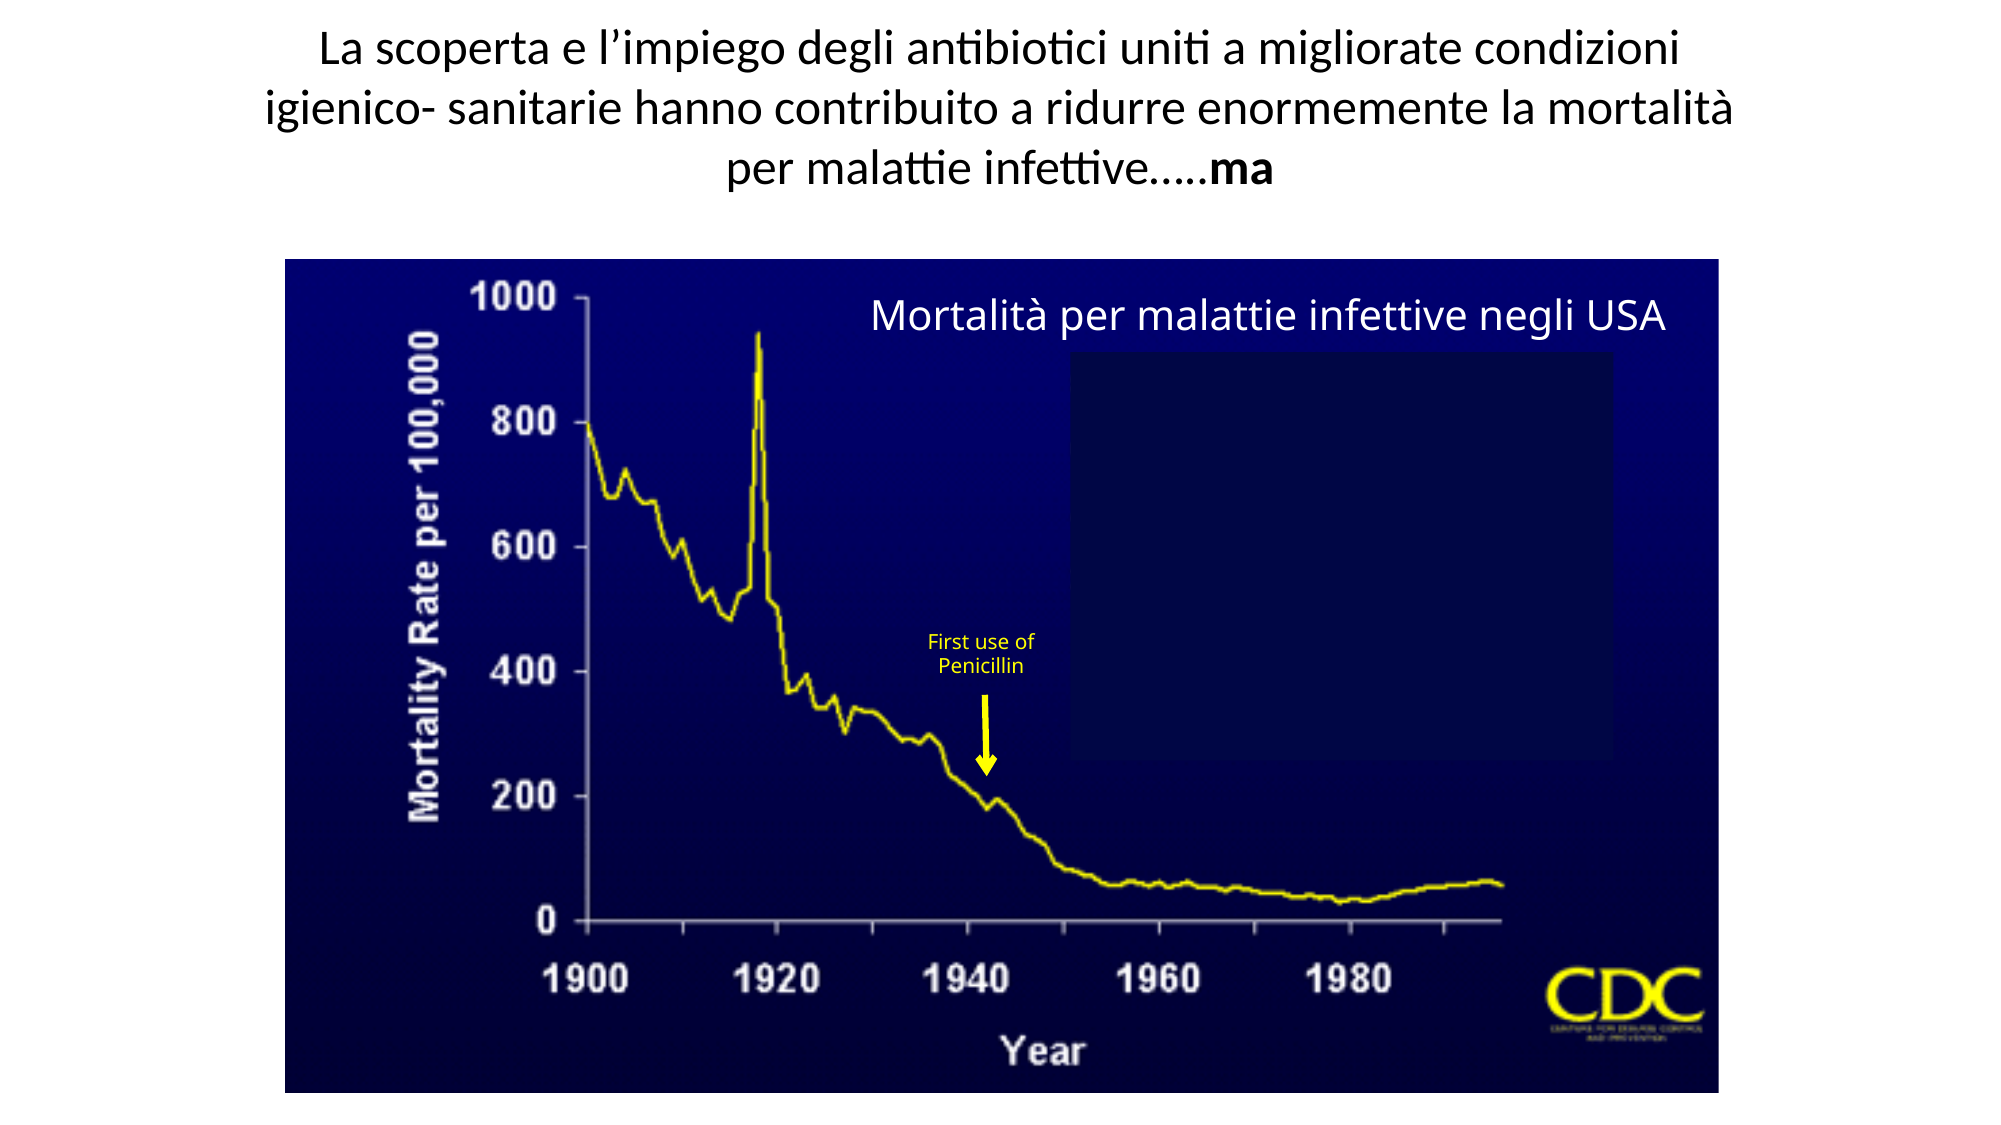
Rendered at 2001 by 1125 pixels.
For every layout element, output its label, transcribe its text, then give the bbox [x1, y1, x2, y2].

text_box La scoperta e l’impiego degli antibiotici uniti a migliorate condizioni igienico- sanitarie hanno contribuito a ridurre enormemente la mortalità per malattie infettive…..ma [249, 7, 1750, 202]
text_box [285, 259, 1719, 1093]
